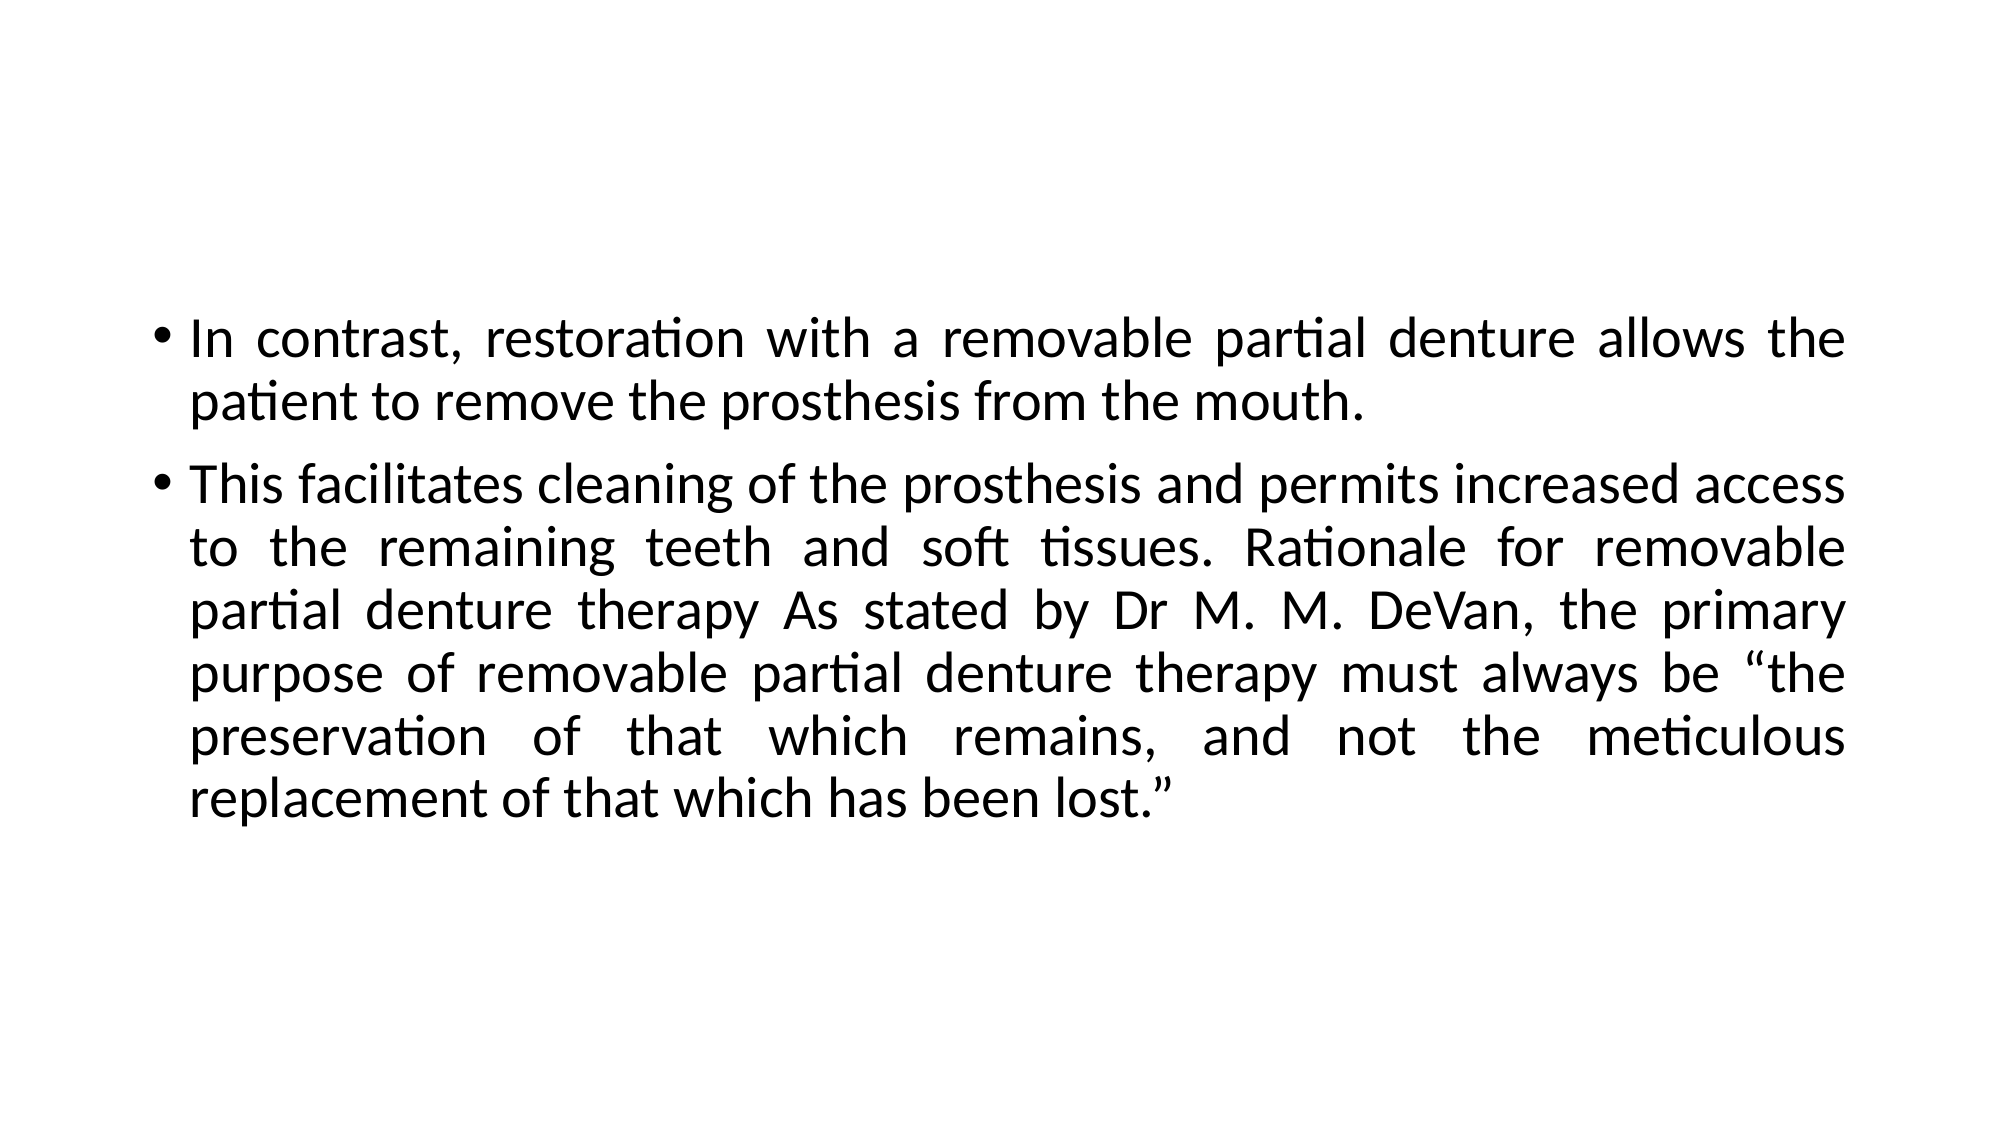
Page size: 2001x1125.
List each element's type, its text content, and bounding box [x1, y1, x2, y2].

list In contrast, restoration with a removable partial denture allows the patient to remove the prosthesis from the mouth. This facilitates cleaning of the prosthesis and permits increased access to the remaining teeth and soft tissues. Rationale for removable partial denture therapy As stated by Dr M. M. DeVan, the primary purpose of removable partial denture therapy must always be “the preservation of that which remains, and not the meticulous replacement of that which has been lost.” [137, 299, 1863, 1014]
